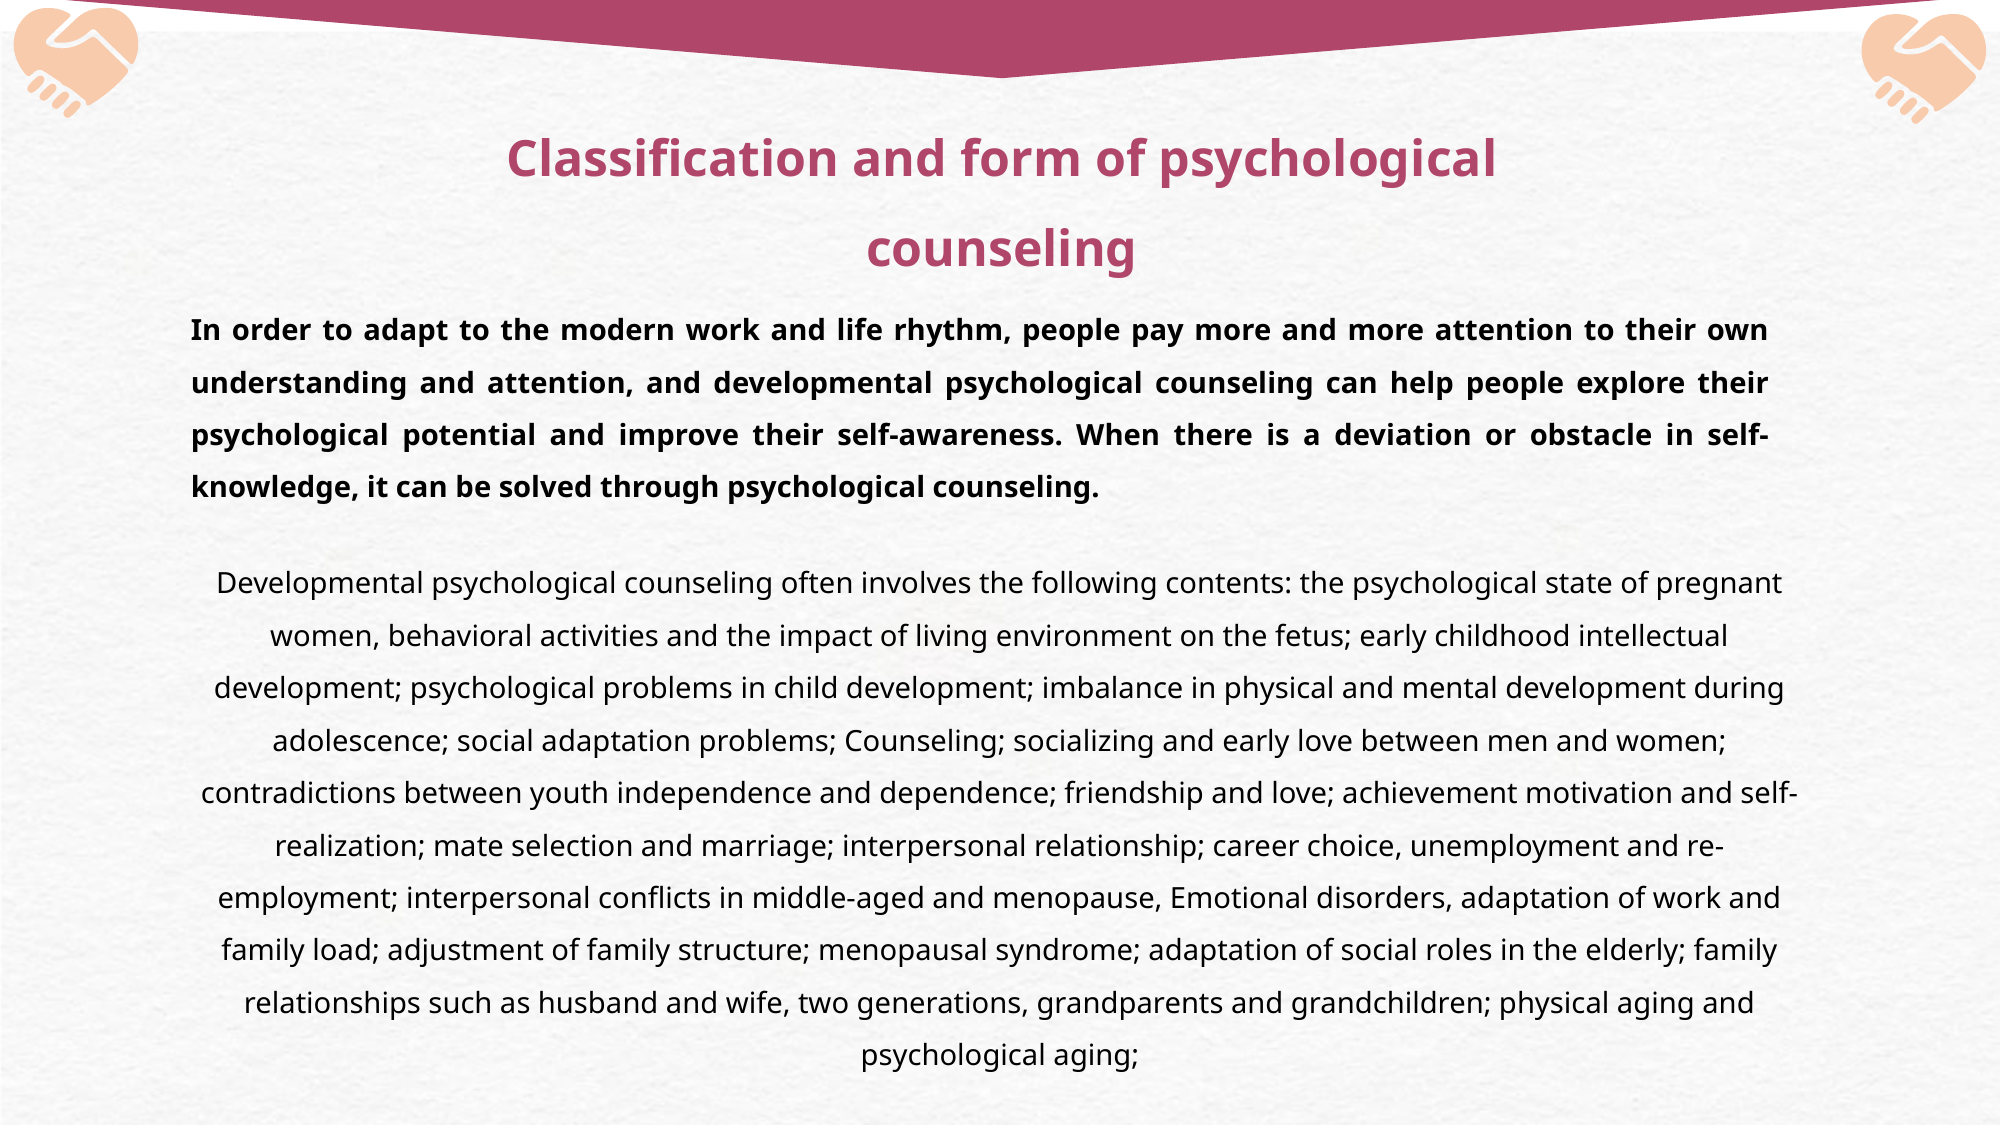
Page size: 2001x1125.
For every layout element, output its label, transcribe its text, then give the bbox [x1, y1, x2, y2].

text_box Developmental psychological counseling often involves the following contents: the psychological state of pregnant women, behavioral activities and the impact of living environment on the fetus; early childhood intellectual development; psychological problems in child development; imbalance in physical and mental development during adolescence; social adaptation problems; Counseling; socializing and early love between men and women; contradictions between youth independence and dependence; friendship and love; achievement motivation and self-realization; mate selection and marriage; interpersonal relationship; career choice, unemployment and re-employment; interpersonal conflicts in middle-aged and menopause, Emotional disorders, adaptation of work and family load; adjustment of family structure; menopausal syndrome; adaptation of social roles in the elderly; family relationships such as husband and wife, two generations, grandparents and grandchildren; physical aging and psychological aging; [176, 539, 1824, 1079]
text_box In order to adapt to the modern work and life rhythm, people pay more and more attention to their own understanding and attention, and developmental psychological counseling can help people explore their psychological potential and improve their self-awareness. When there is a deviation or obstacle in self-knowledge, it can be solved through psychological counseling. [175, 286, 1786, 512]
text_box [13, 7, 139, 118]
text_box [53, 0, 1951, 80]
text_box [1861, 14, 1987, 124]
text_box Classification and form of psychological counseling [459, 89, 1545, 285]
